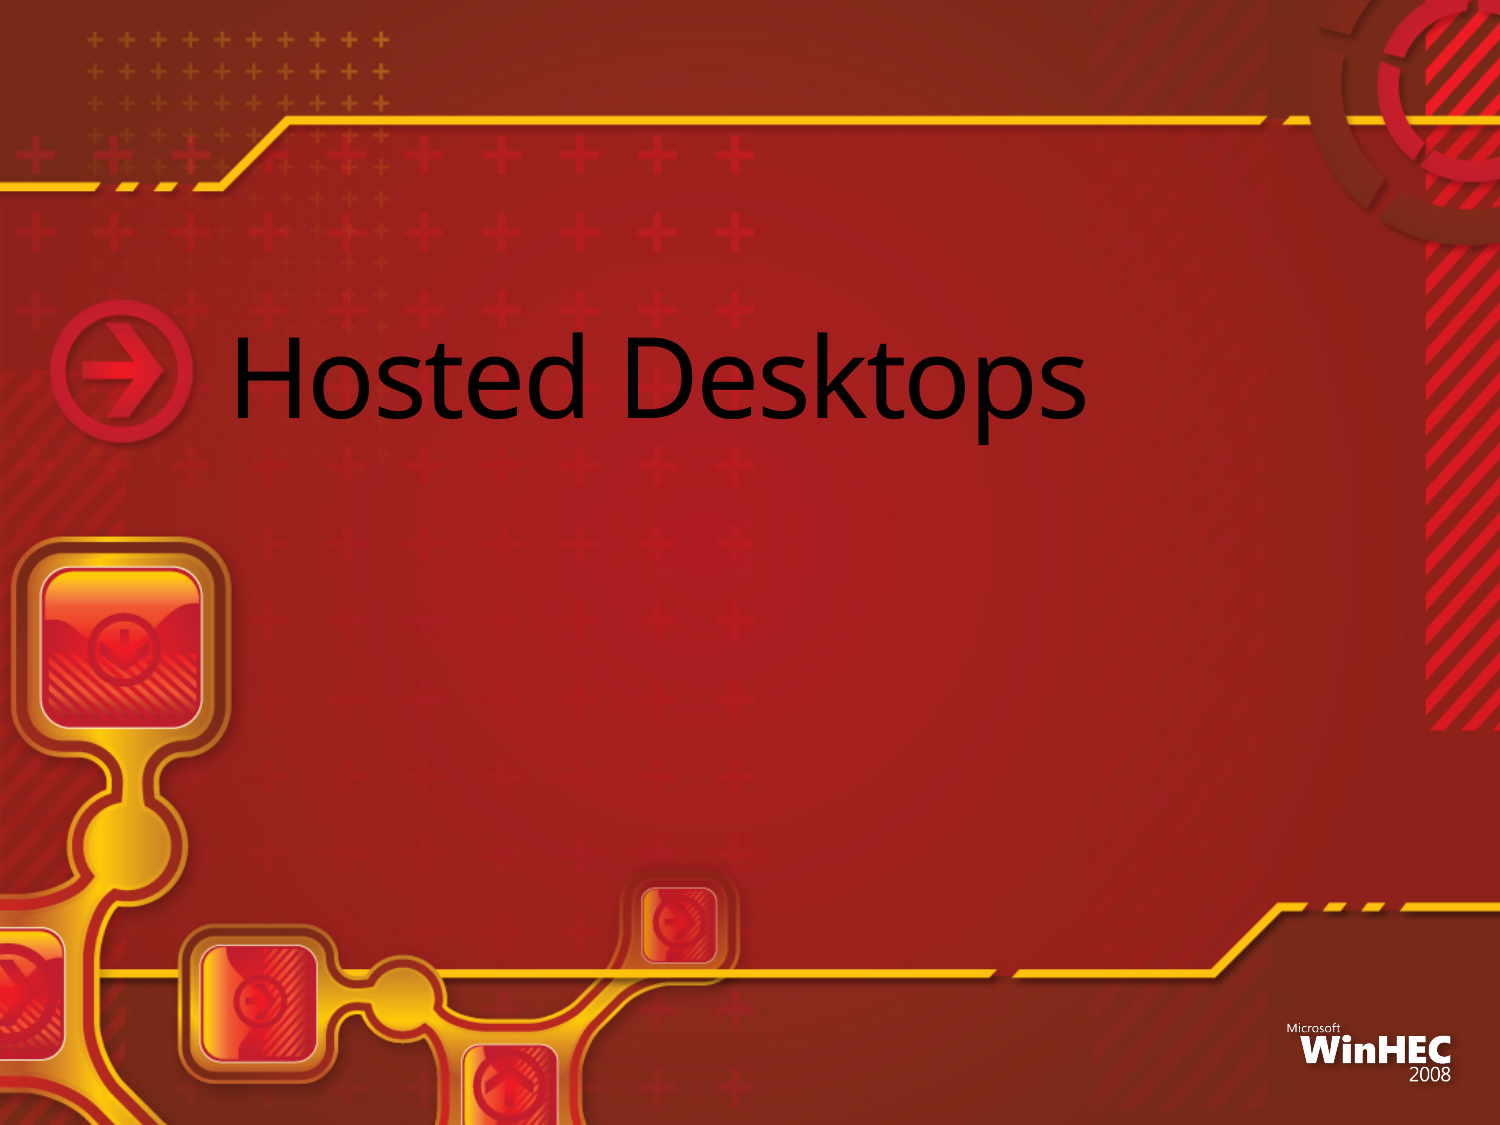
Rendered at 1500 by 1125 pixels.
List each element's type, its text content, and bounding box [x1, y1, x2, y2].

picture [0, 0, 1500, 1125]
title Hosted Desktops [227, 321, 1400, 568]
